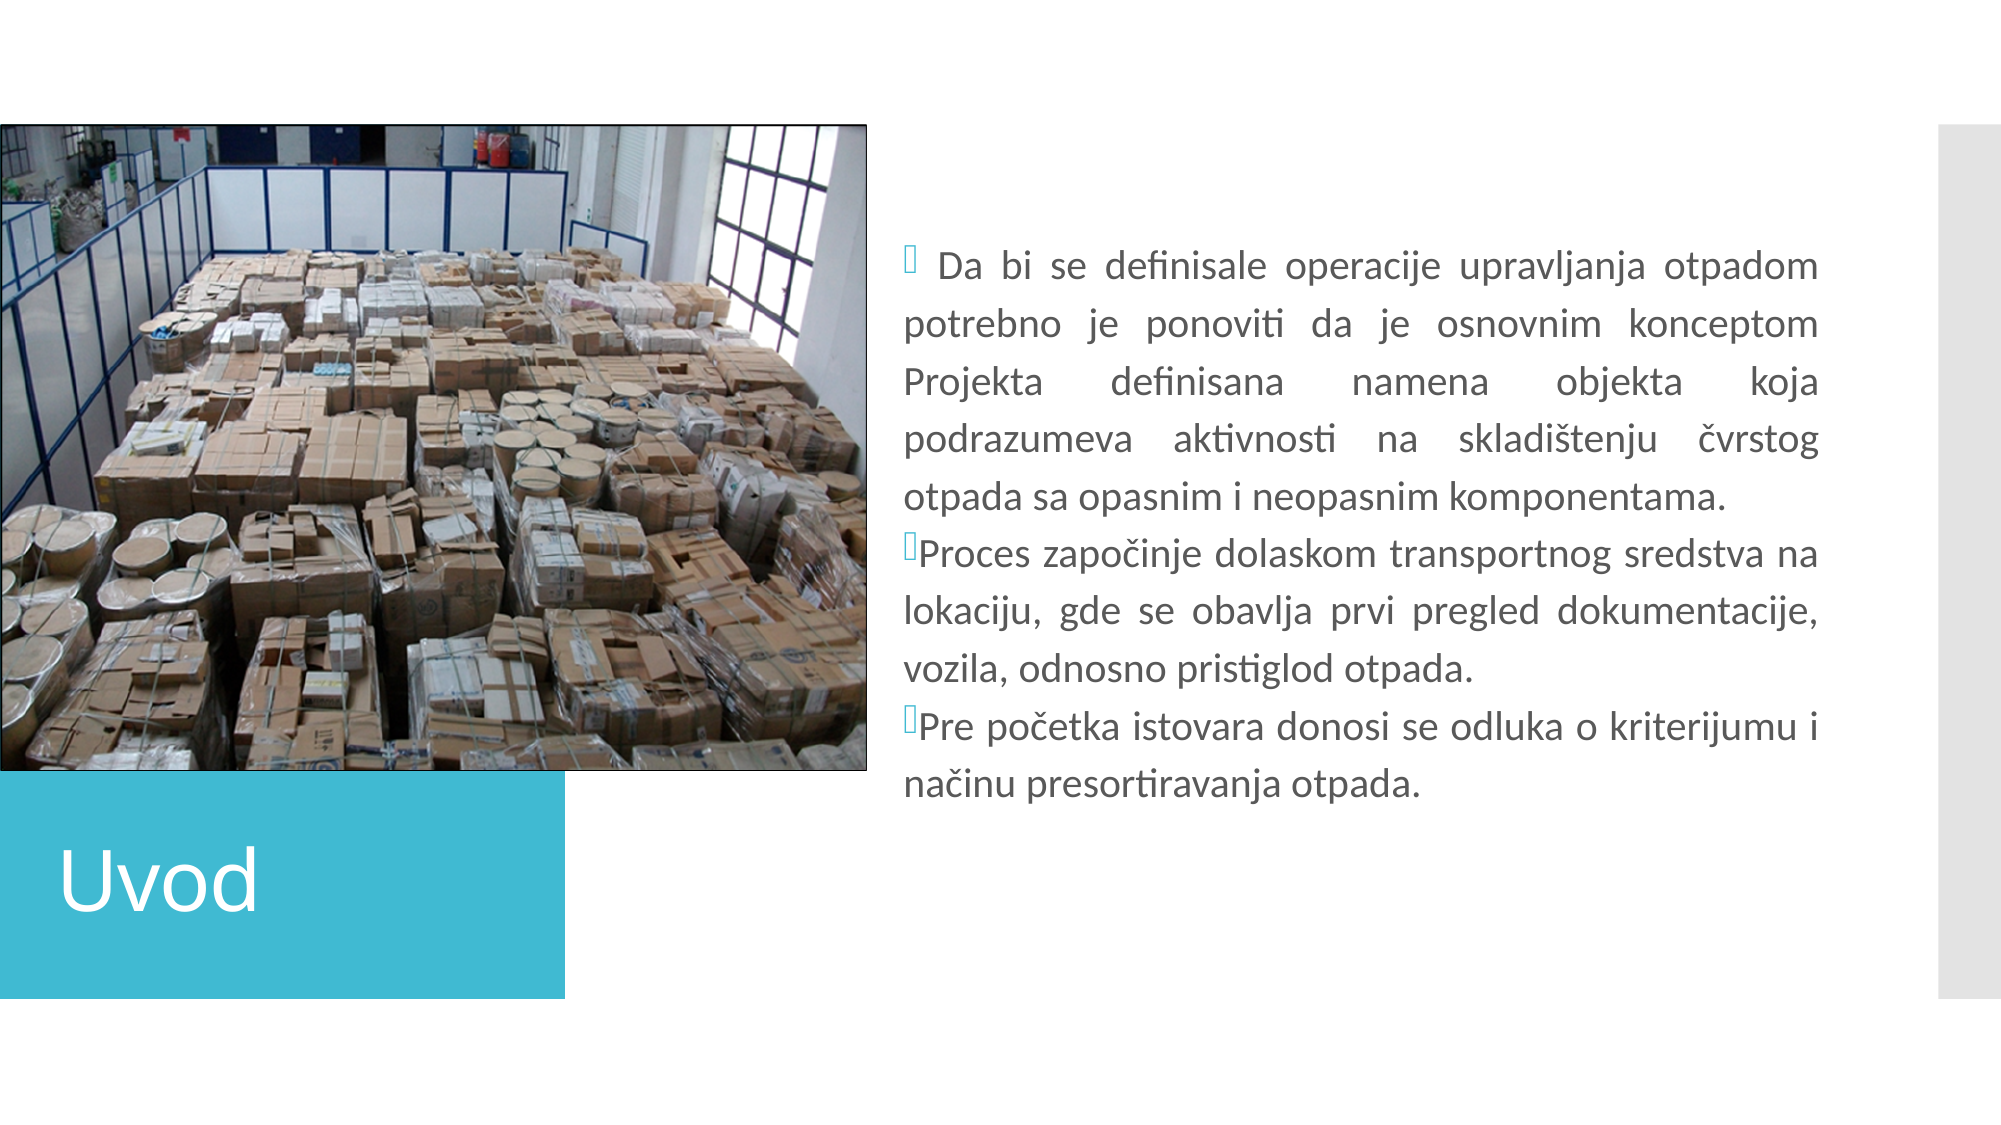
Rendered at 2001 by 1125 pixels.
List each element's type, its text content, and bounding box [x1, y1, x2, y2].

list Da bi se definisale operacije upravljanja otpadom potrebno je ponoviti da je osnovnim konceptom Projekta definisana namena objekta koja podrazumeva aktivnosti na skladištenju čvrstog otpada sa opasnim i neopasnim komponentama. Proces započinje dolaskom transportnog sredstva na lokaciju, gde se obavlja prvi pregled dokumentacije, vozila, odnosno pristiglod otpada. Pre početka istovara donosi se odluka o kriterijumu i načinu presortiravanja otpada. [888, 124, 1835, 982]
picture [0, 124, 867, 771]
title Uvod [41, 771, 525, 940]
